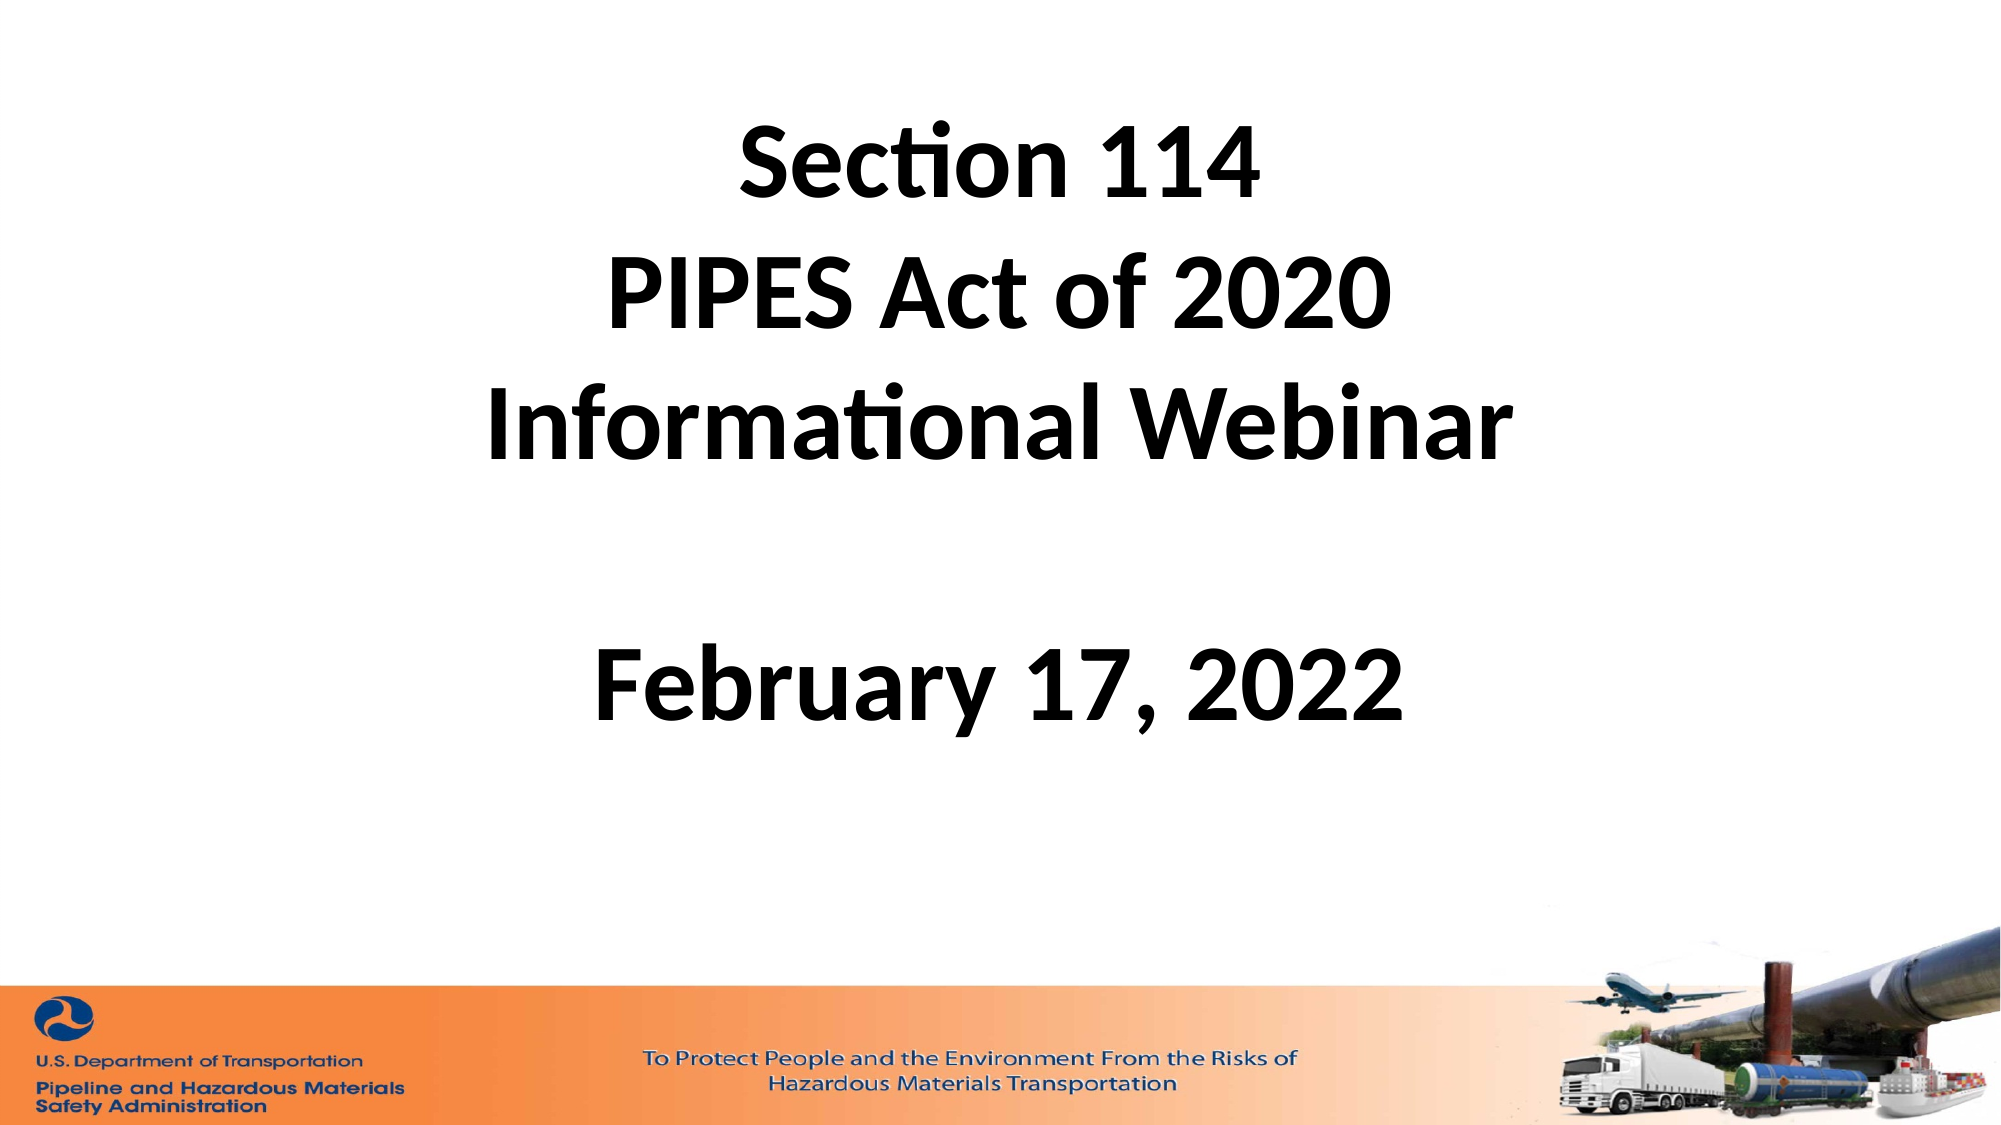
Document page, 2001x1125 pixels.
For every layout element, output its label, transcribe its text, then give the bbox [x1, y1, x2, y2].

picture [0, 0, 2001, 1125]
title Section 114 PIPES Act of 2020 Informational Webinar February 17, 2022 [137, 79, 1863, 752]
